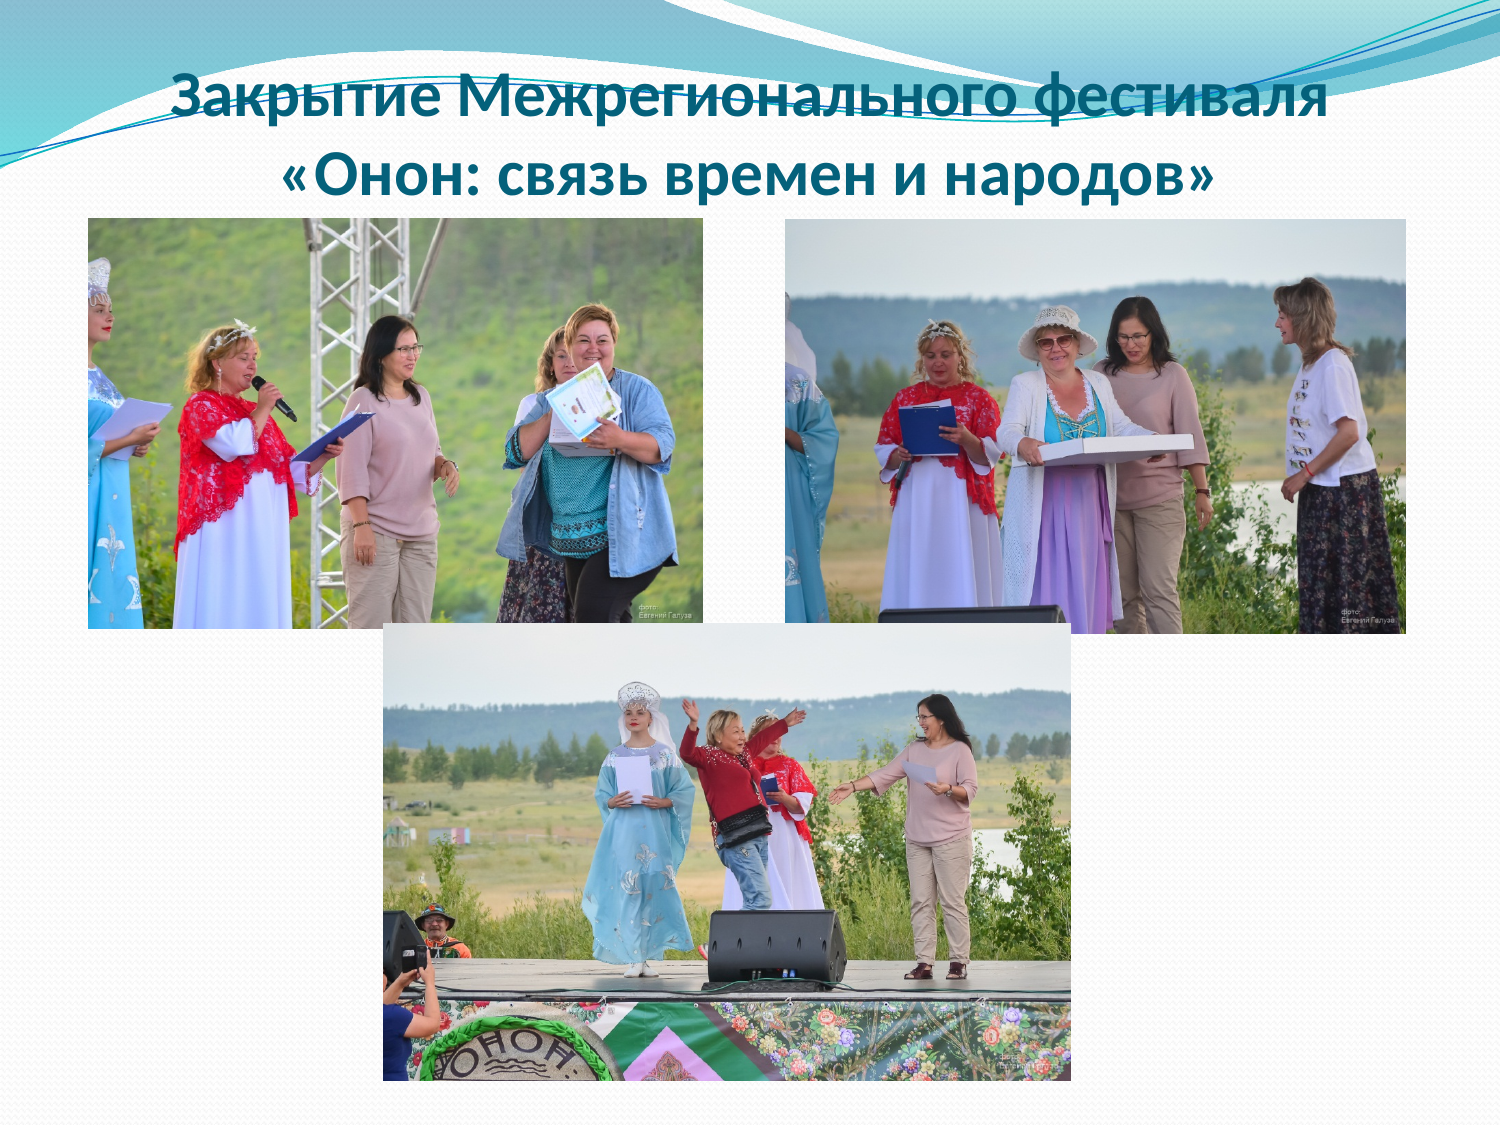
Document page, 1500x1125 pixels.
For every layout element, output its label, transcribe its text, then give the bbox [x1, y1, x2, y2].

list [88, 218, 703, 629]
picture [383, 219, 1406, 1082]
title Закрытие Межрегионального фестиваля «Онон: связь времен и народов» [75, 42, 1425, 209]
